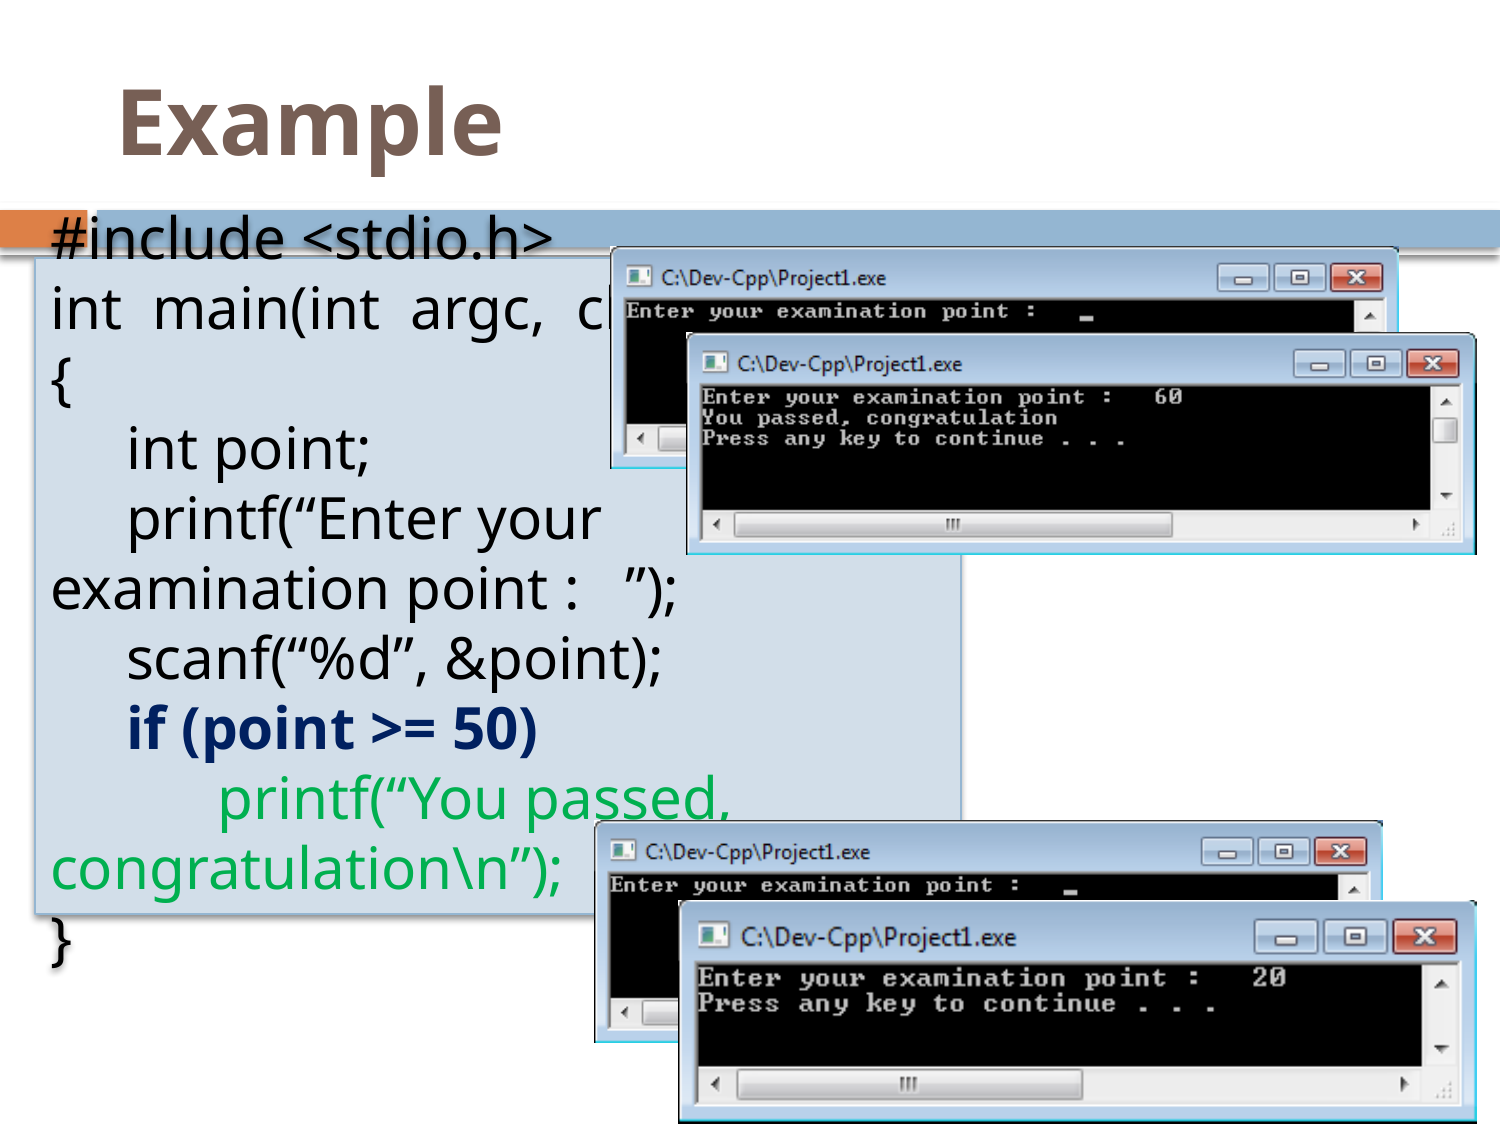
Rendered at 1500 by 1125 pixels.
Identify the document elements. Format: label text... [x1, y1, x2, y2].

picture [594, 819, 1477, 1124]
title Example [100, 37, 1438, 200]
picture [610, 245, 1477, 556]
text_box #include <stdio.h> int main(int argc, char **argv) { int point; printf(“Enter your examination point : ”); scanf(“%d”, &point); if (point >= 50) printf(“You passed, congratulation\n”); } [34, 257, 962, 915]
